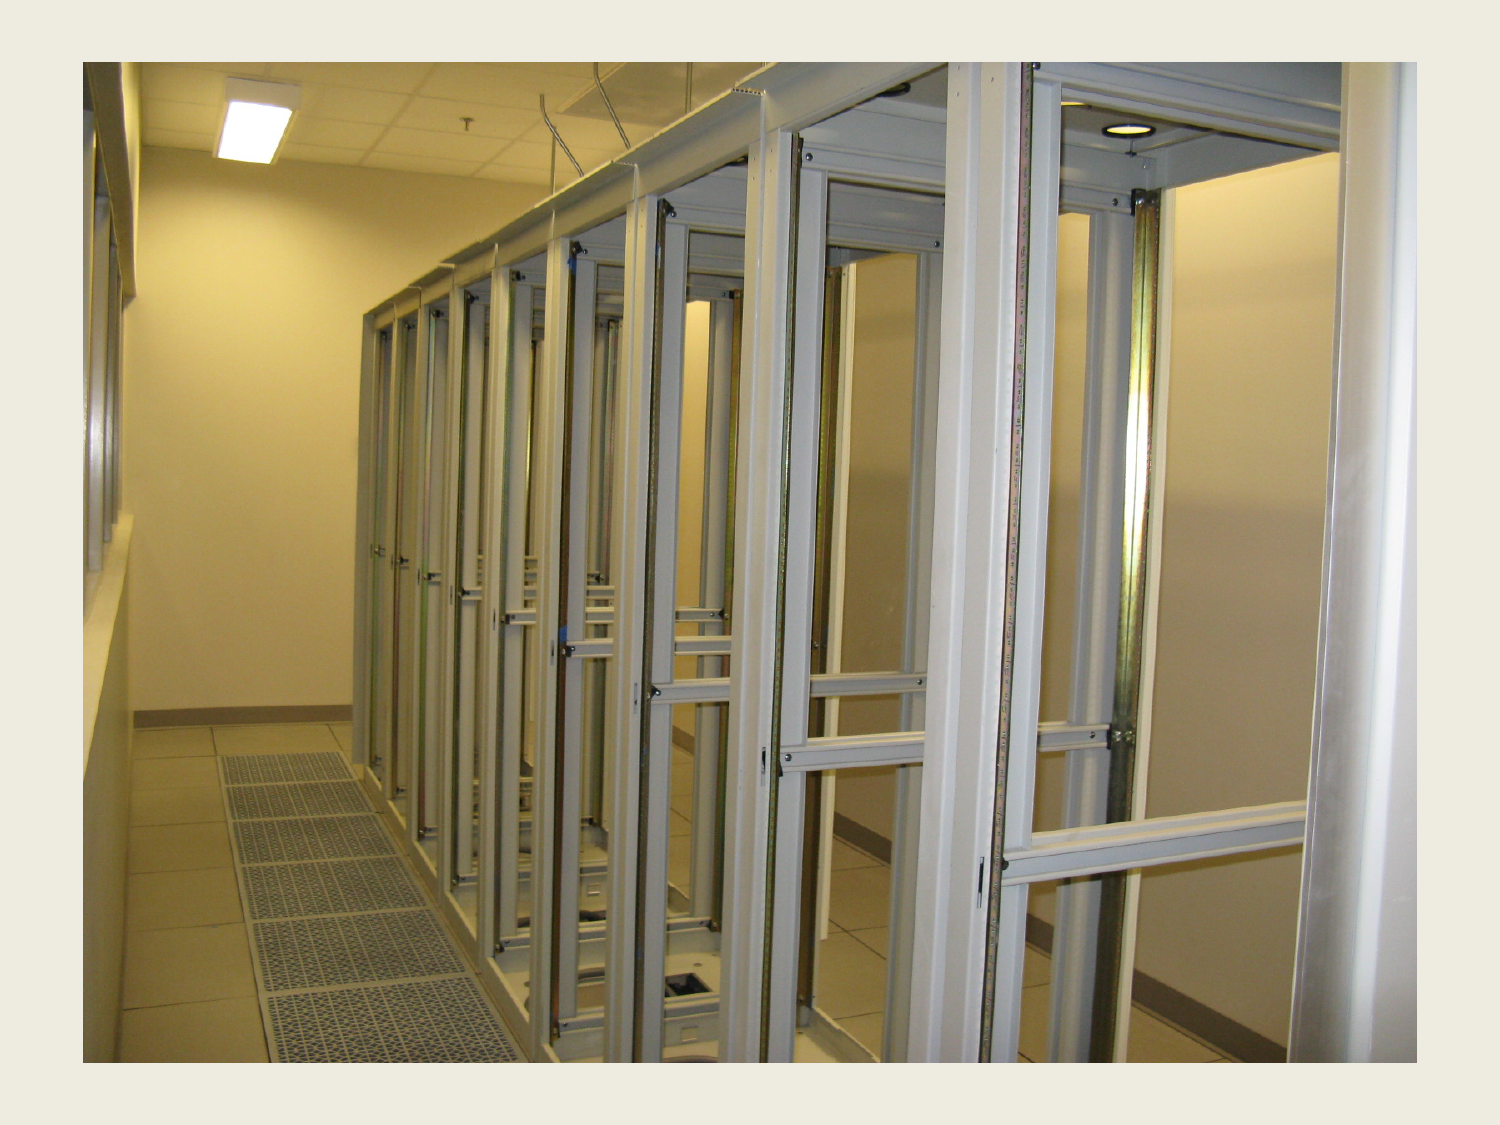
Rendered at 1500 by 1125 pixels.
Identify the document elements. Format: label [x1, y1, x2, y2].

picture [83, 62, 1417, 1063]
